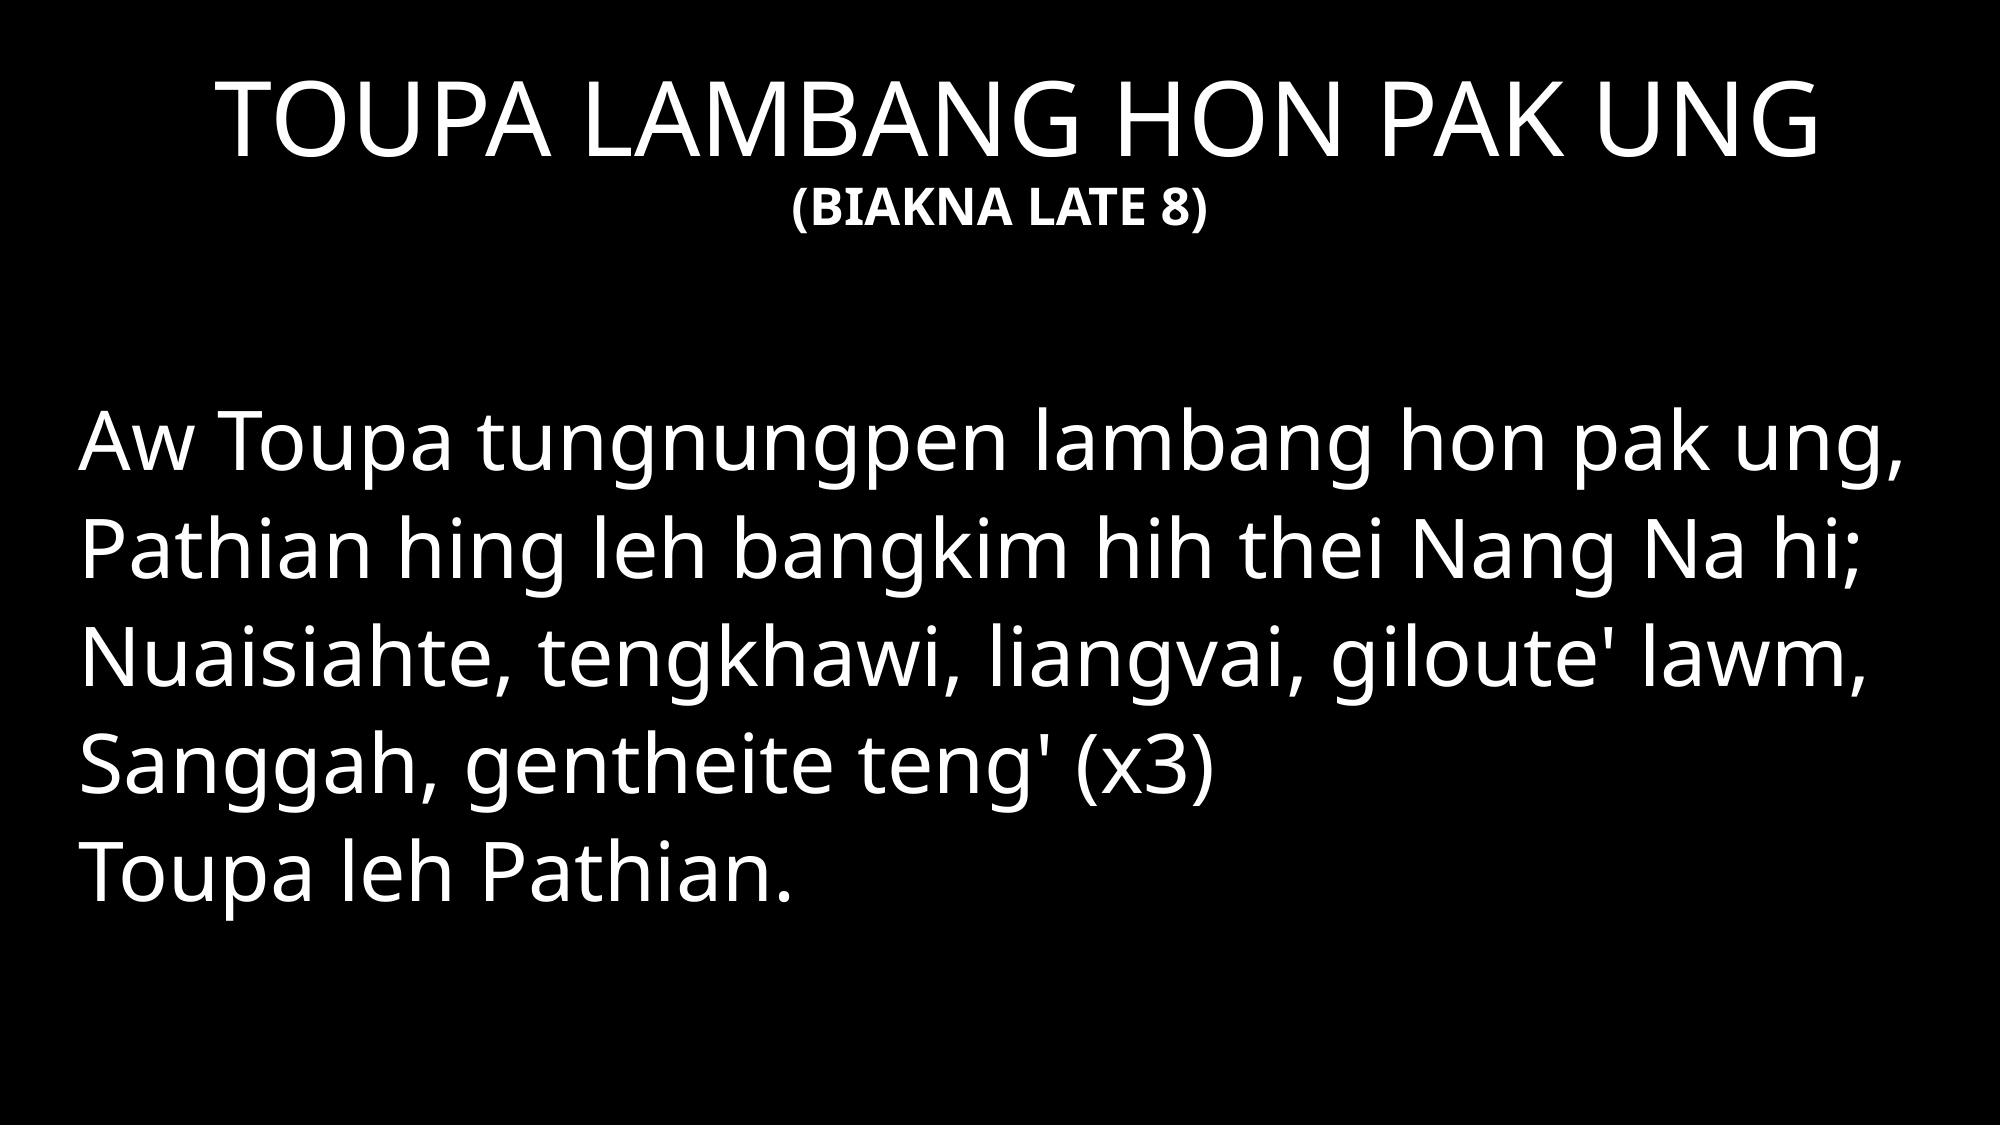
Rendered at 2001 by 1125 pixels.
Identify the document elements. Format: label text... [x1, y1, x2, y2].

text_box TOUPA LAMBANG HON PAK UNG [63, 44, 1975, 185]
text_box (BIAKNA LATE 8) [63, 166, 1937, 244]
subtitle Aw Toupa tungnungpen lambang hon pak ung, Pathian hing leh bangkim hih thei Nang Na hi; Nuaisiahte, tengkhawi, liangvai, giloute' lawm, Sanggah, gentheite teng' (x3) Toupa leh Pathian. [63, 292, 1937, 1026]
